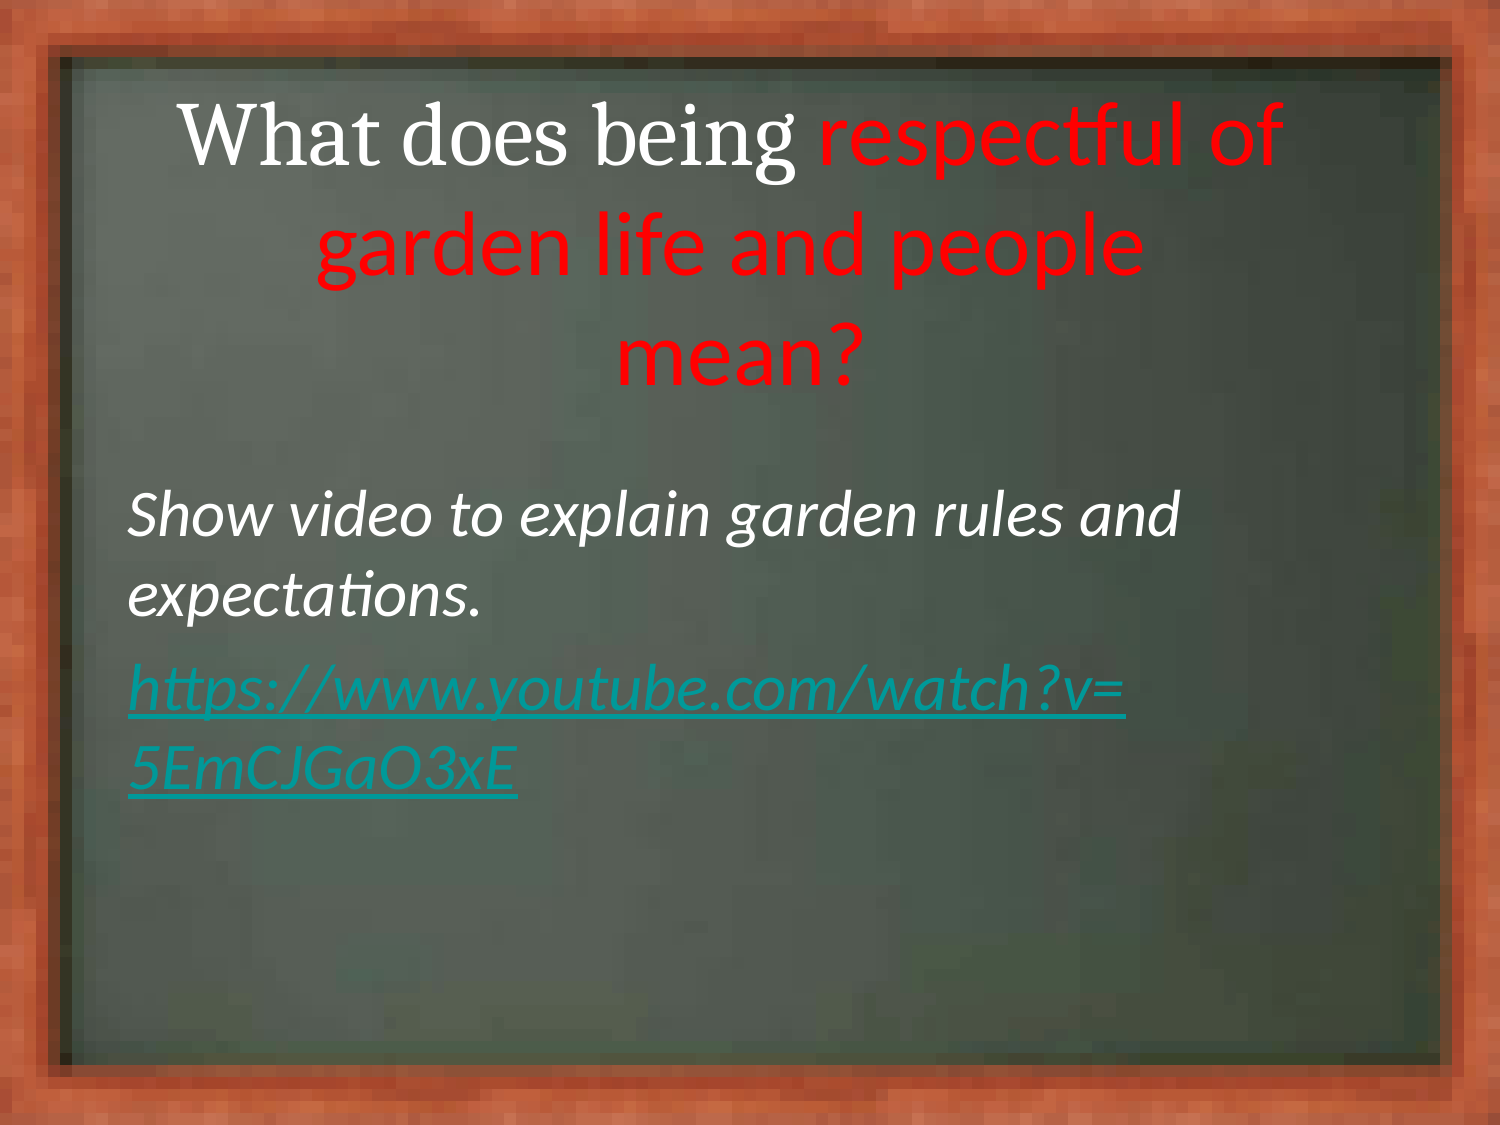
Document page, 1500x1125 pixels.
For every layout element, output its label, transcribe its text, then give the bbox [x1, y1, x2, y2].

title What does being respectful of garden life and people mean? [87, 162, 1375, 425]
picture [0, 0, 1500, 1125]
list Show video to explain garden rules and expectations. https://www.youtube.com/watch?v=5EmCJGaO3xE [112, 462, 1388, 1000]
